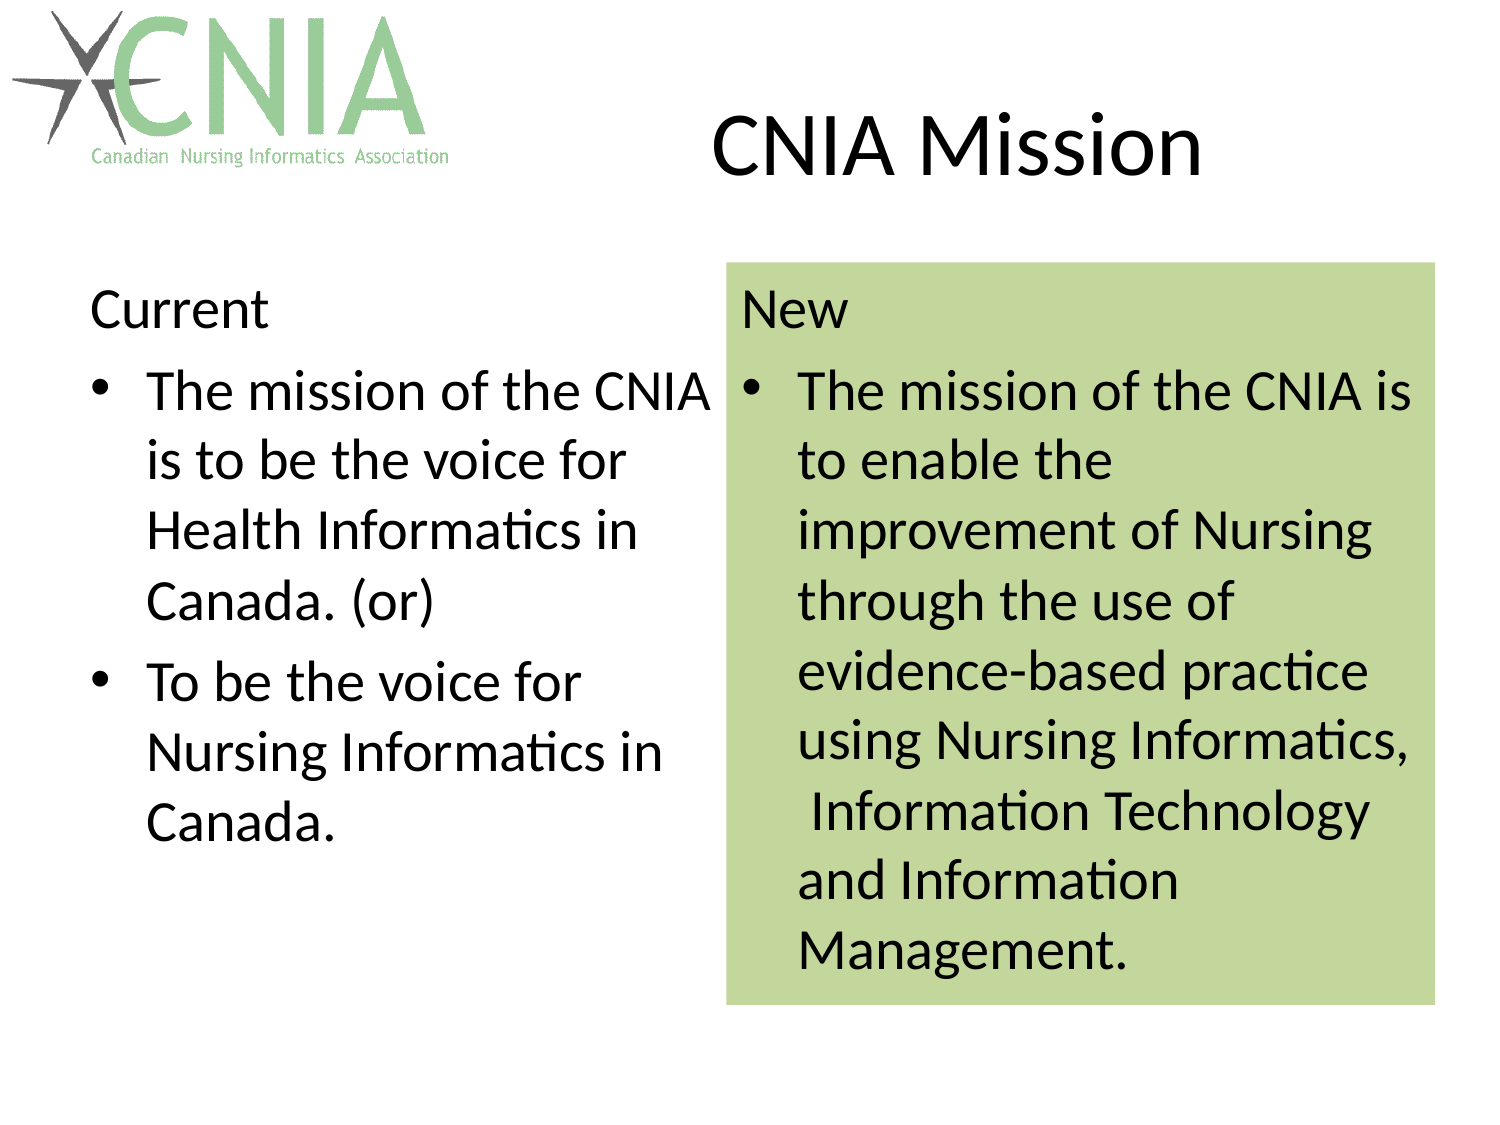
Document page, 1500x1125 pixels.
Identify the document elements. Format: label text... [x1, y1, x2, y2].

list New The mission of the CNIA is to enable the improvement of Nursing through the use of evidence-based practice using Nursing Informatics, Information Technology and Information Management. [726, 262, 1436, 1006]
list Current The mission of the CNIA is to be the voice for Health Informatics in Canada. (or) To be the voice for Nursing Informatics in Canada. [74, 262, 726, 1006]
title CNIA Mission [491, 44, 1426, 233]
picture [0, 0, 453, 170]
